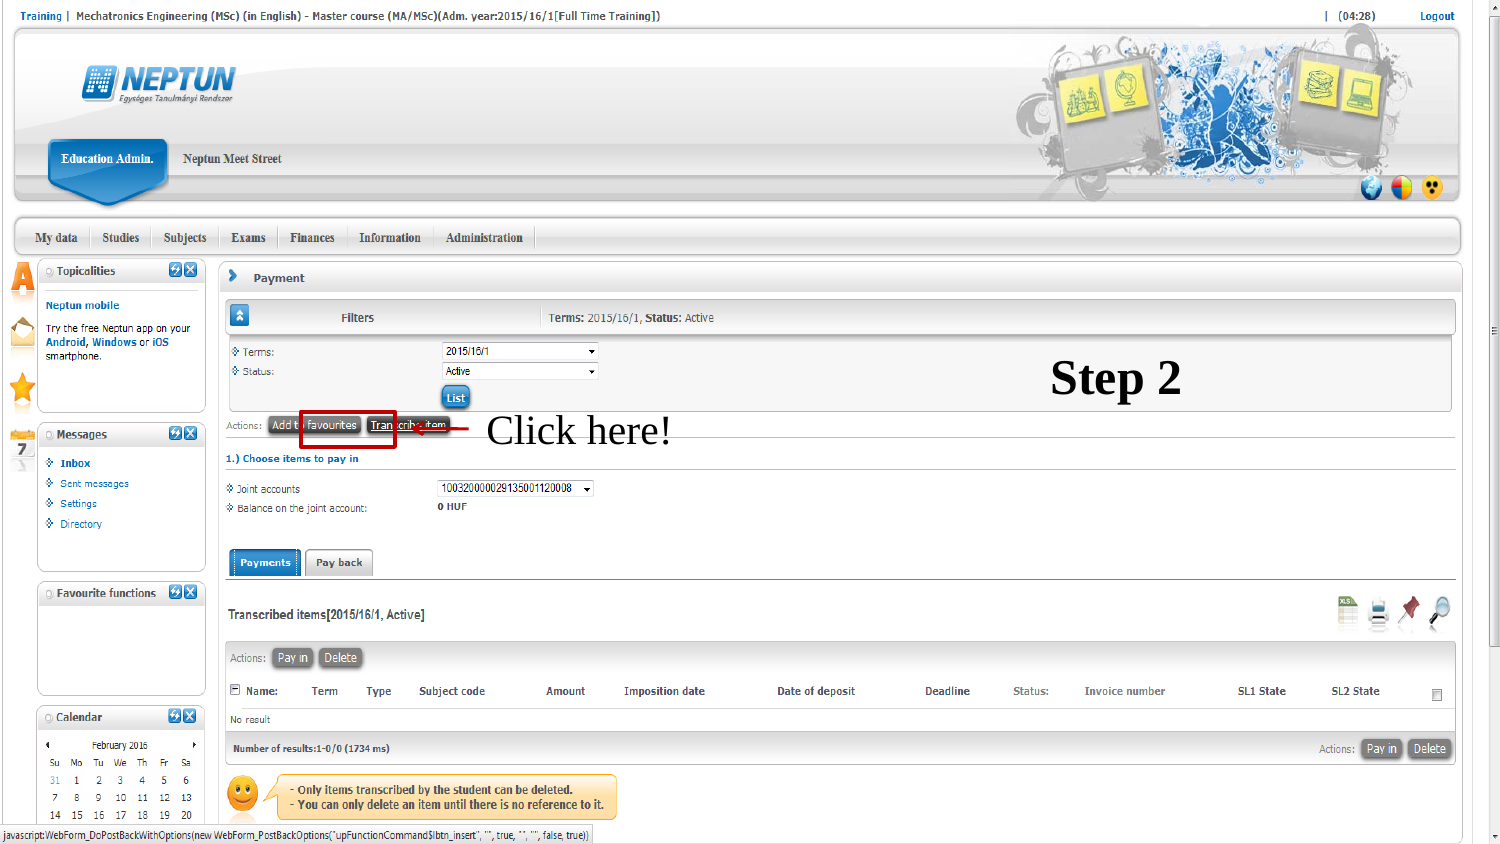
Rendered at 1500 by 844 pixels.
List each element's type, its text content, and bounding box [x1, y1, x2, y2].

picture [0, 0, 1500, 844]
text_box Step 2 [950, 337, 1295, 462]
text_box Click here! [471, 395, 730, 461]
text_box [299, 410, 397, 449]
